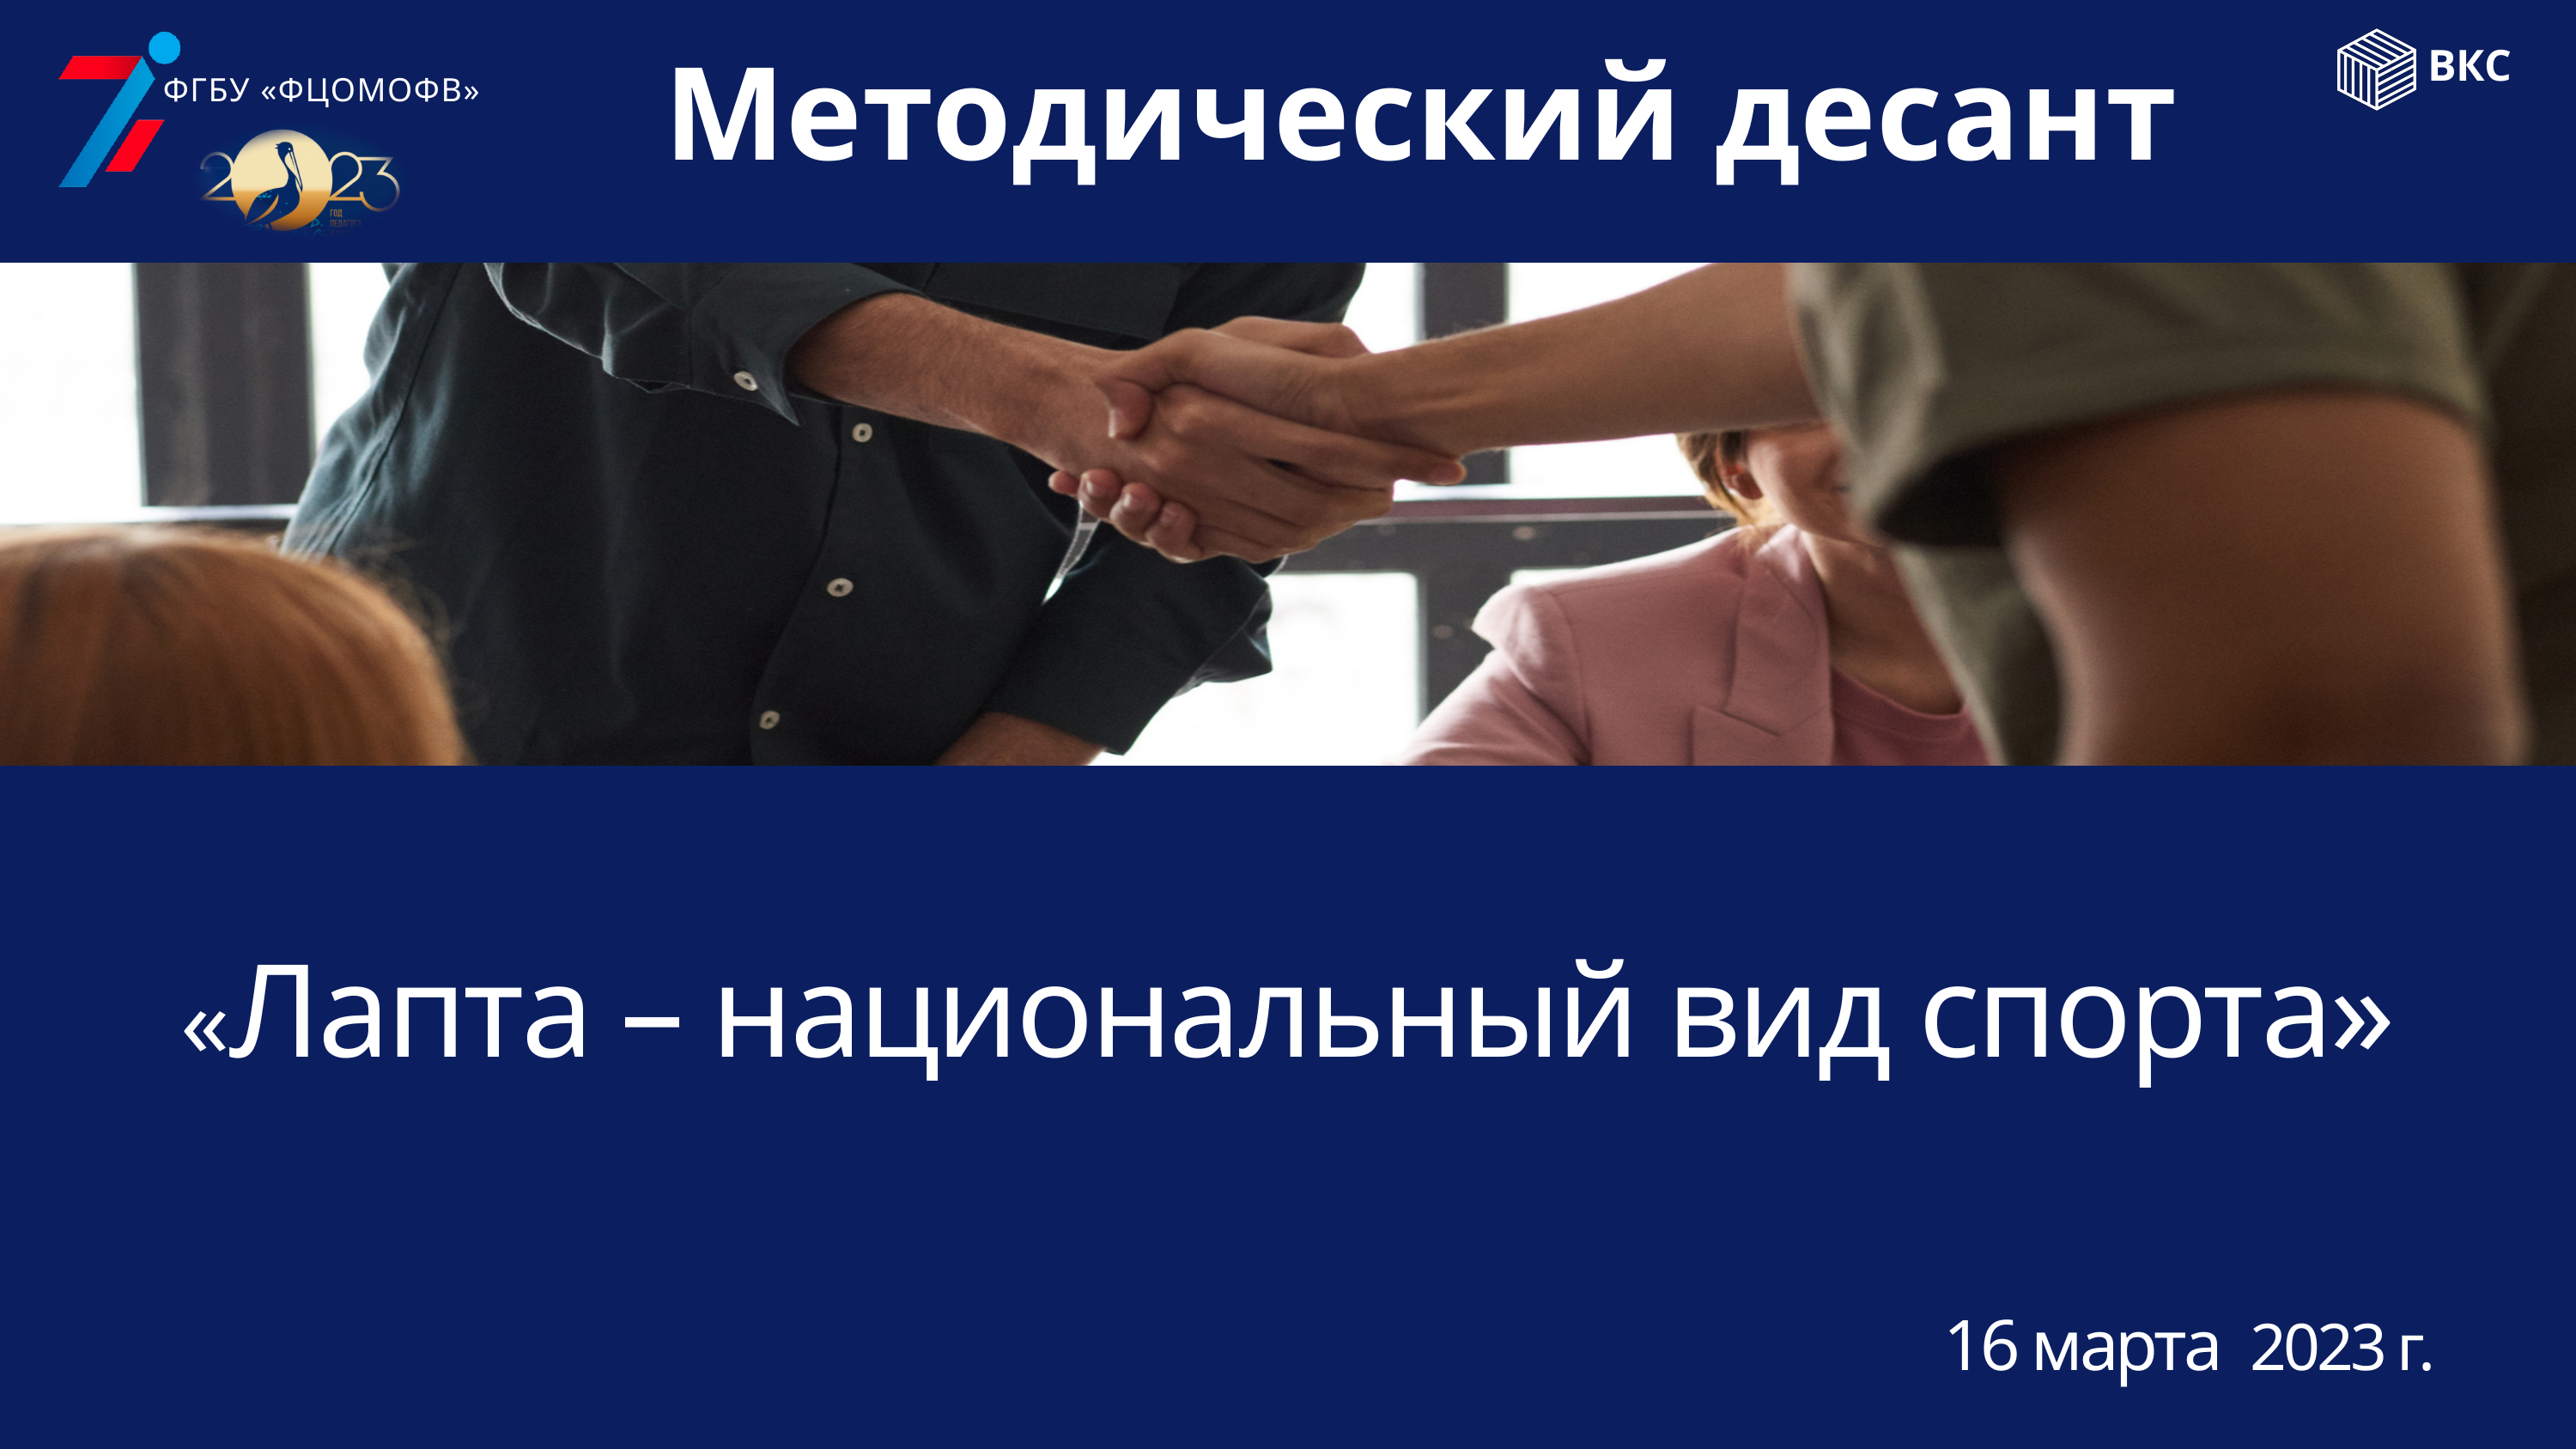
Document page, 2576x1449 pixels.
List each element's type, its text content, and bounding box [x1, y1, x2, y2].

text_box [2337, 27, 2524, 111]
text_box Методический десант [664, 134, 2296, 186]
picture [171, 32, 180, 40]
text_box ФГБУ «ФЦОМОФВ» [184, 48, 1457, 115]
picture [0, 262, 2576, 766]
text_box «Лапта – национальный вид спорта» [123, 928, 2453, 1083]
picture [58, 32, 423, 247]
text_box 16 марта 2023 г. [1859, 1300, 2520, 1385]
